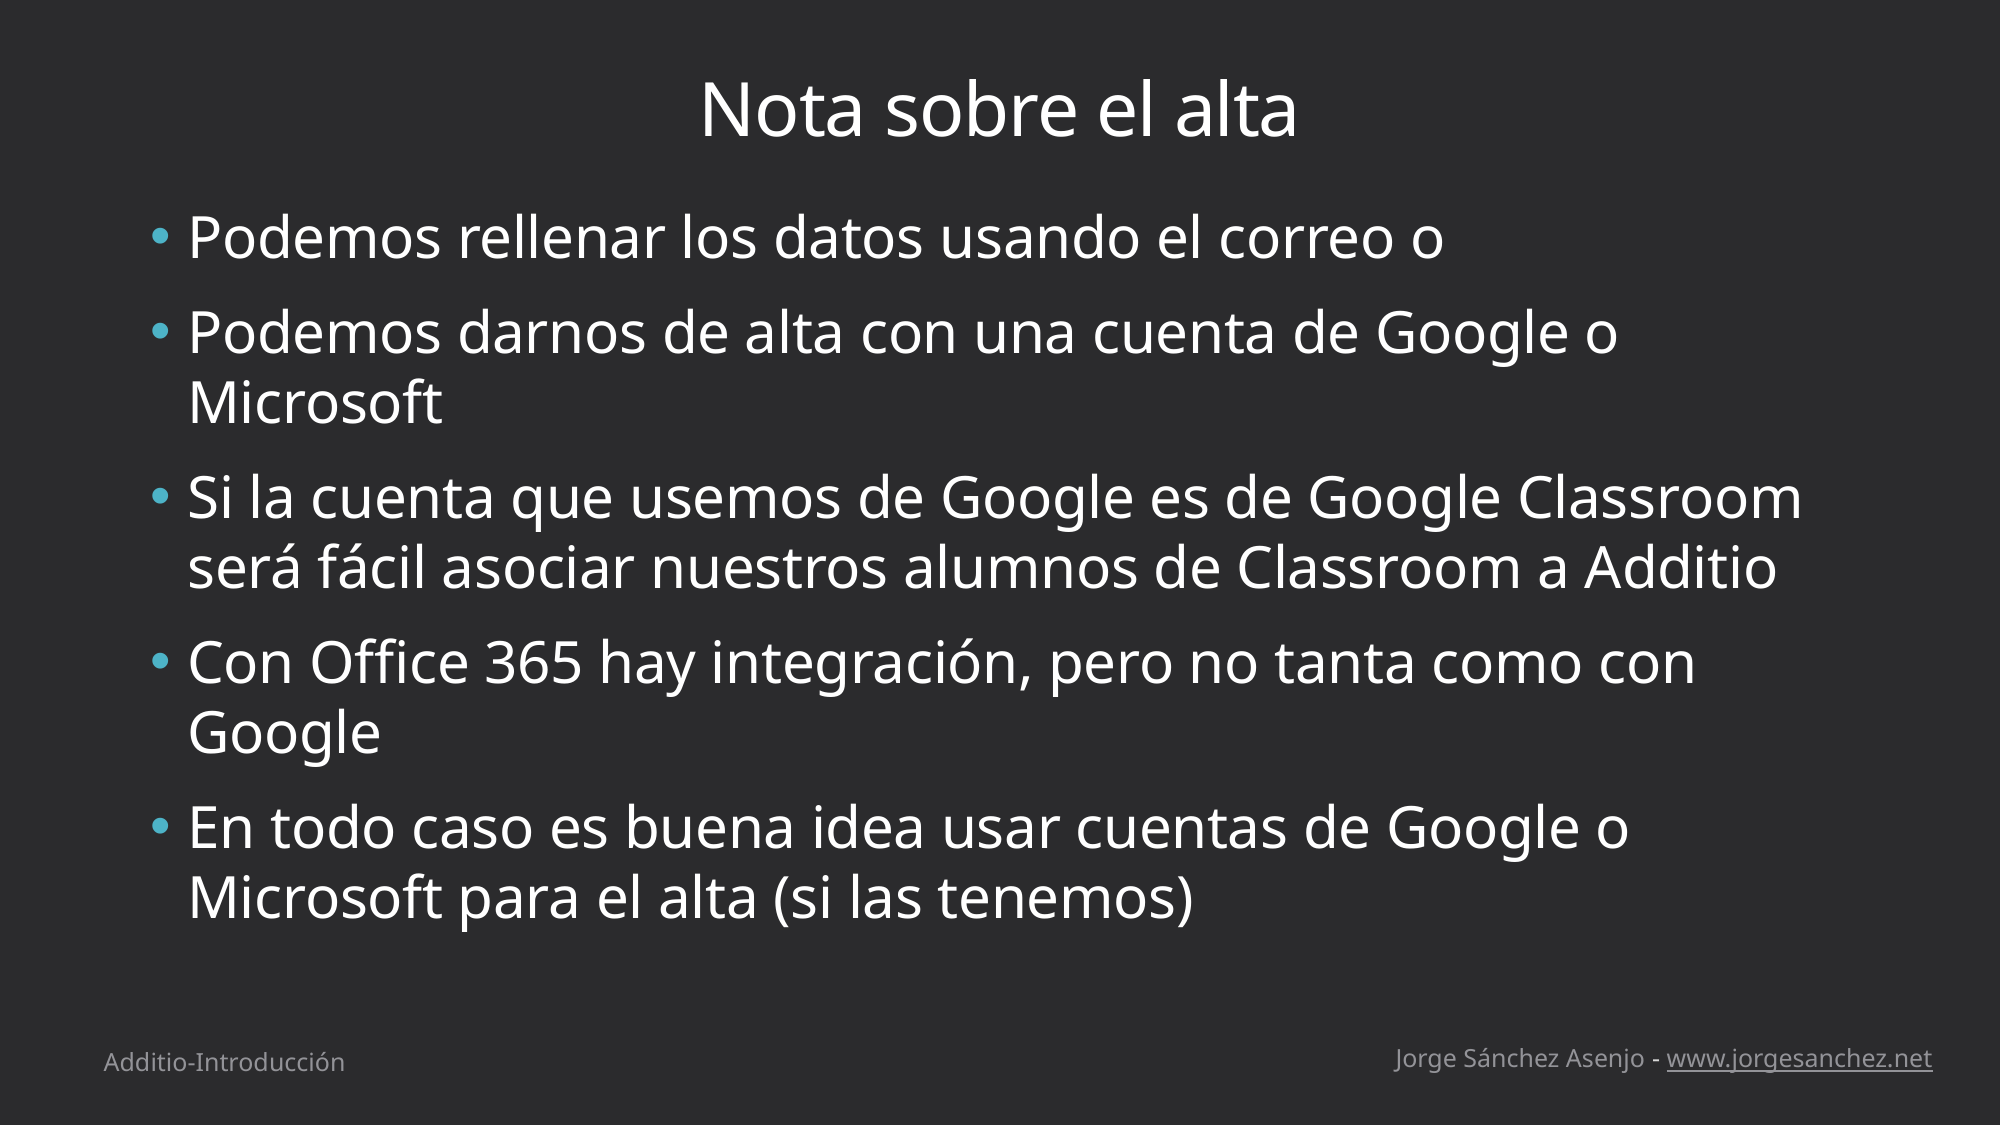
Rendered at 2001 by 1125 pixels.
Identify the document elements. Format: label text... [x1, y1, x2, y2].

title Nota sobre el alta [150, 45, 1850, 180]
list Podemos rellenar los datos usando el correo o Podemos darnos de alta con una cuenta de Google o Microsoft Si la cuenta que usemos de Google es de Google Classroom será fácil asociar nuestros alumnos de Classroom a Additio Con Office 365 hay integración, pero no tanta como con Google En todo caso es buena idea usar cuentas de Google o Microsoft para el alta (si las tenemos) [150, 200, 1850, 960]
